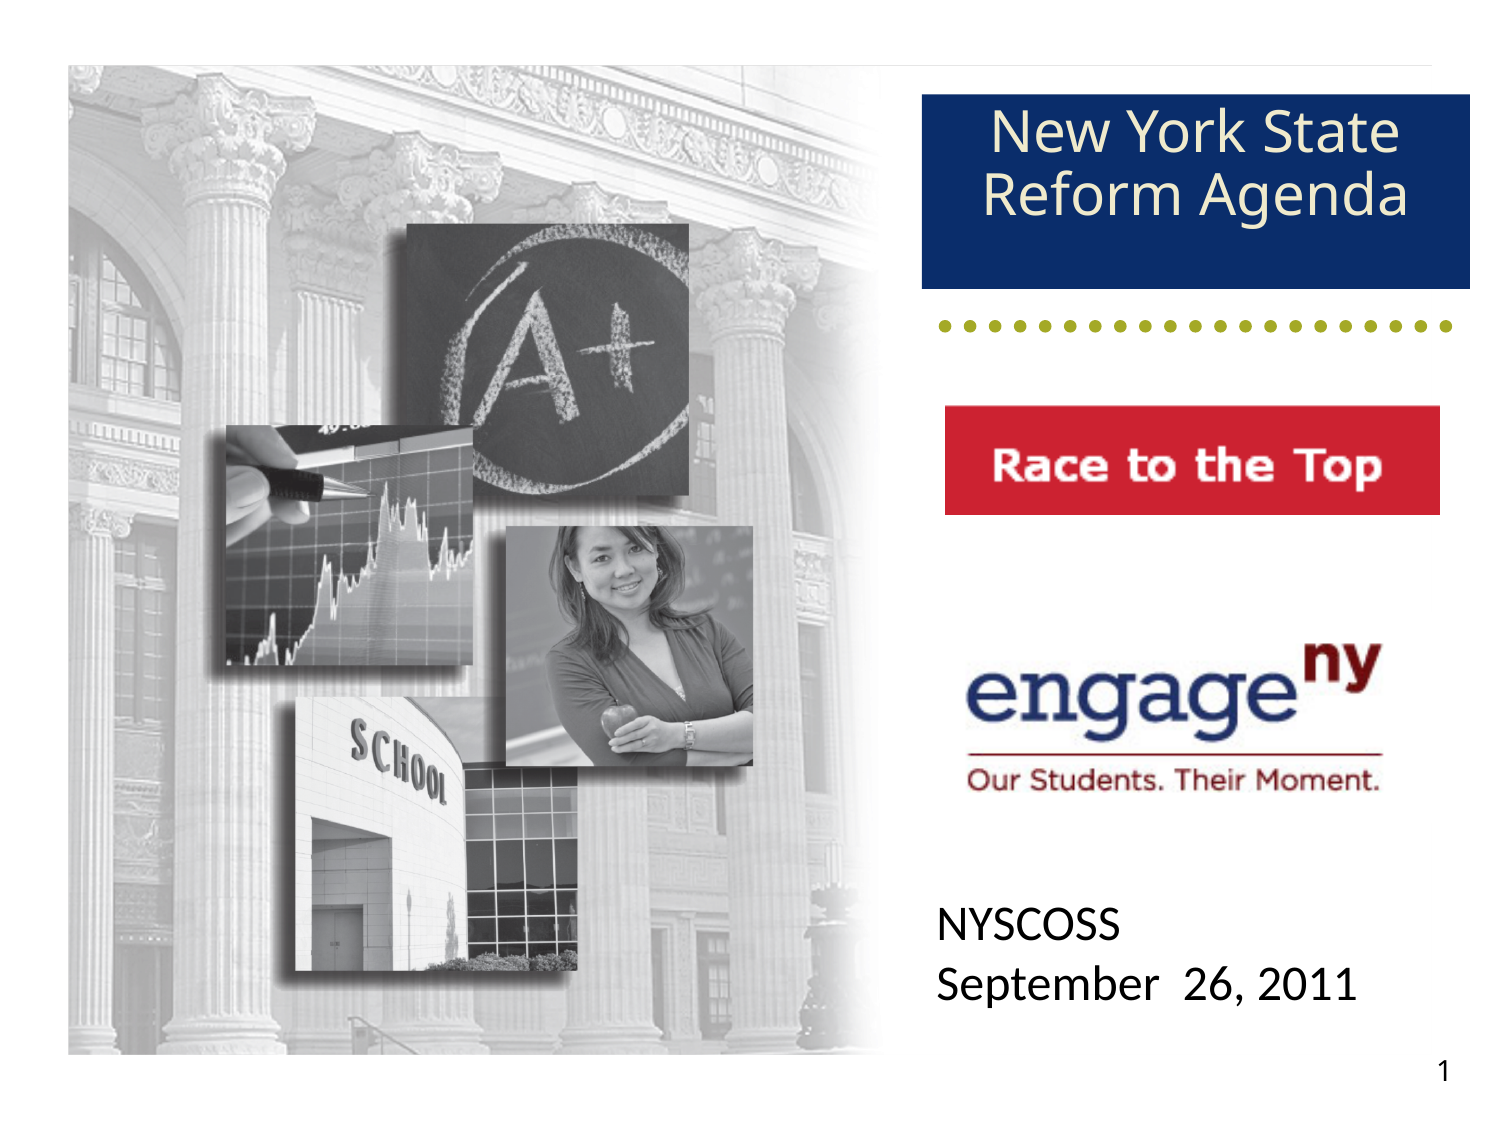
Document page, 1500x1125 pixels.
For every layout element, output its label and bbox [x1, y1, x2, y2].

picture [0, 0, 1500, 1125]
text_box [921, 62, 1471, 327]
